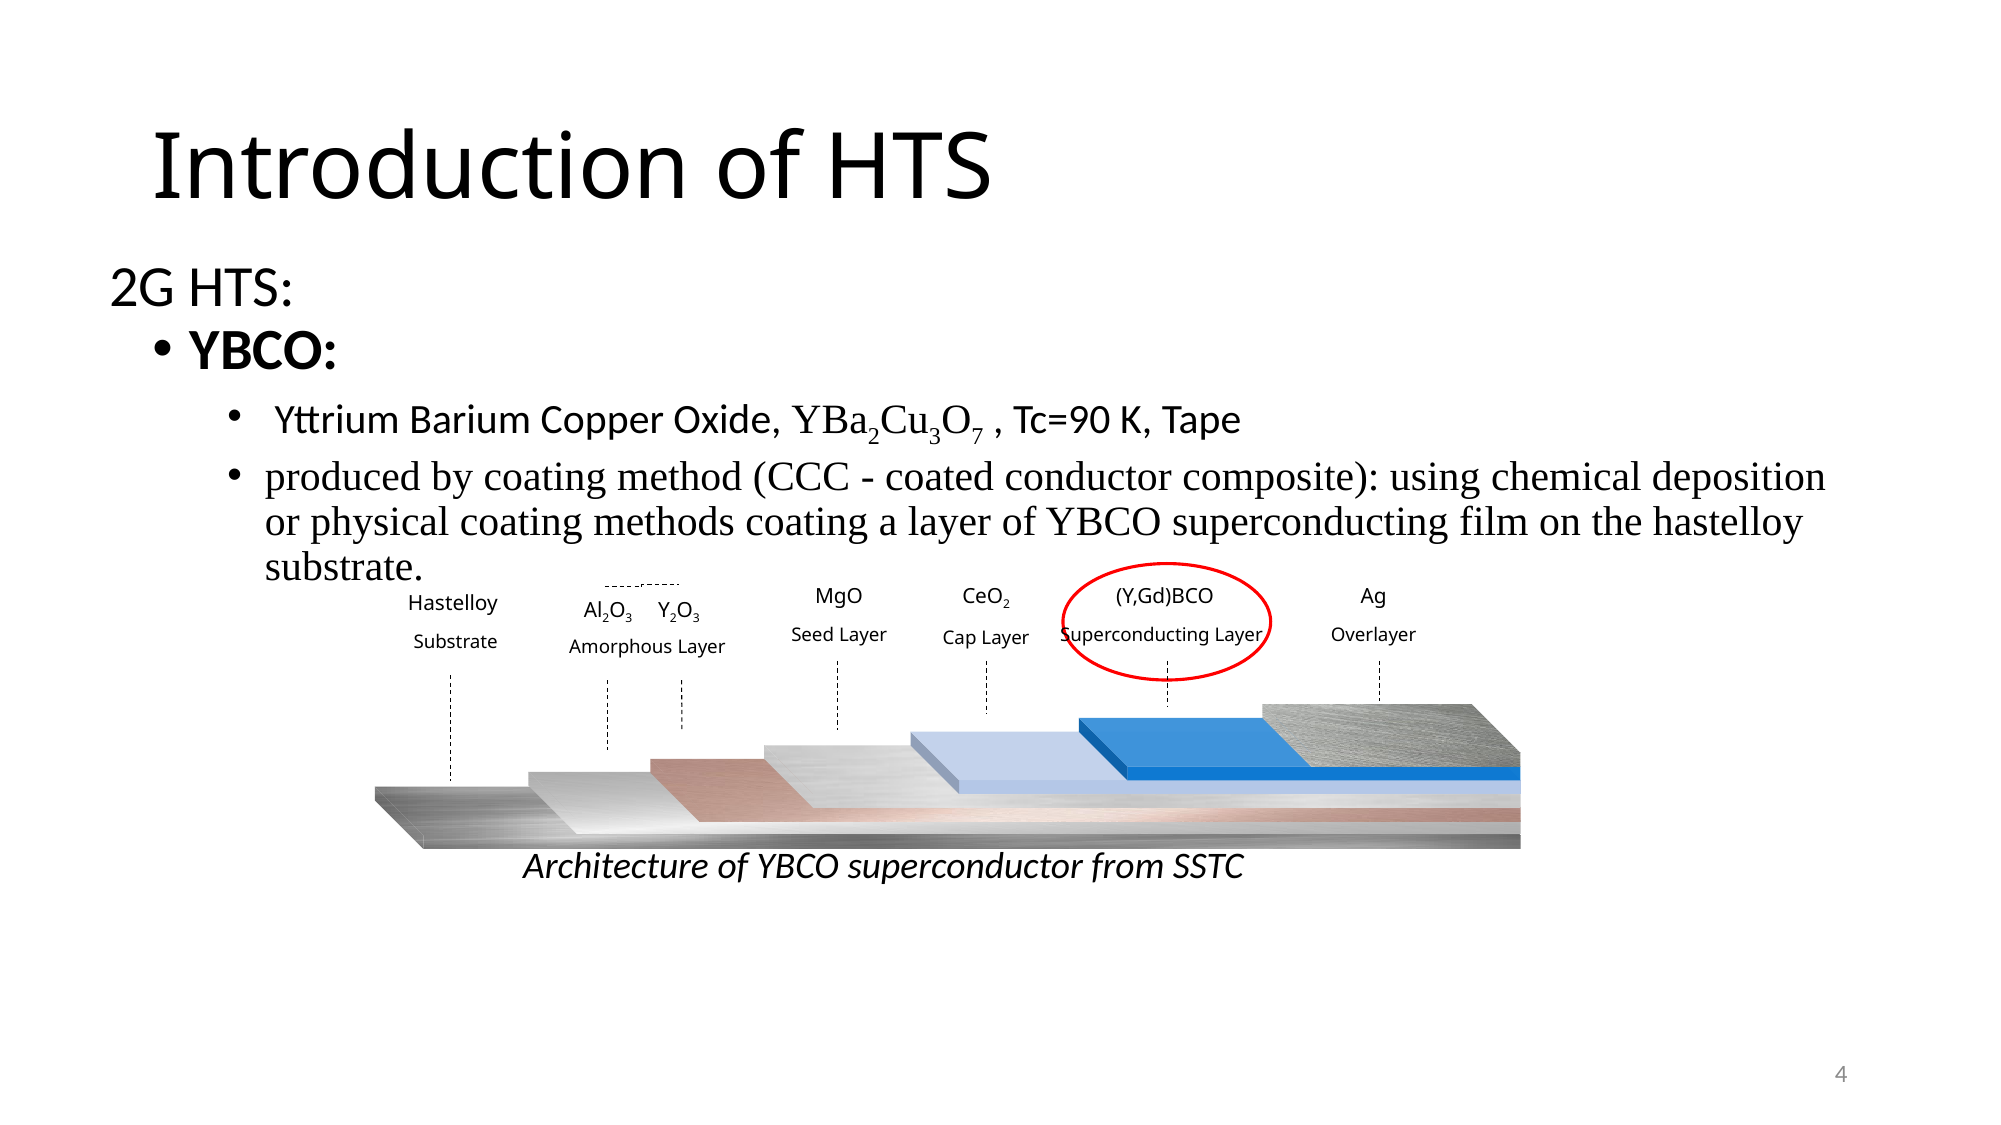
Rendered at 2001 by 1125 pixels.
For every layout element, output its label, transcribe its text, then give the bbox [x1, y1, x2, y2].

title Introduction of HTS [137, 59, 1863, 278]
slide_number 4 [1412, 1042, 1863, 1103]
text_box Architecture of YBCO superconductor from SSTC [508, 850, 1260, 894]
text_box [1102, 562, 1232, 575]
text_box 2G HTS: [94, 240, 311, 326]
list YBCO: Yttrium Barium Copper Oxide, YBa2Cu3O7 , Tc=90 K, Tape produced by coating method (CCC - coated conductor composite): using chemical deposition or physical coating methods coating a layer of YBCO superconducting film on the hastelloy substrate. [137, 312, 1887, 965]
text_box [374, 575, 1521, 850]
